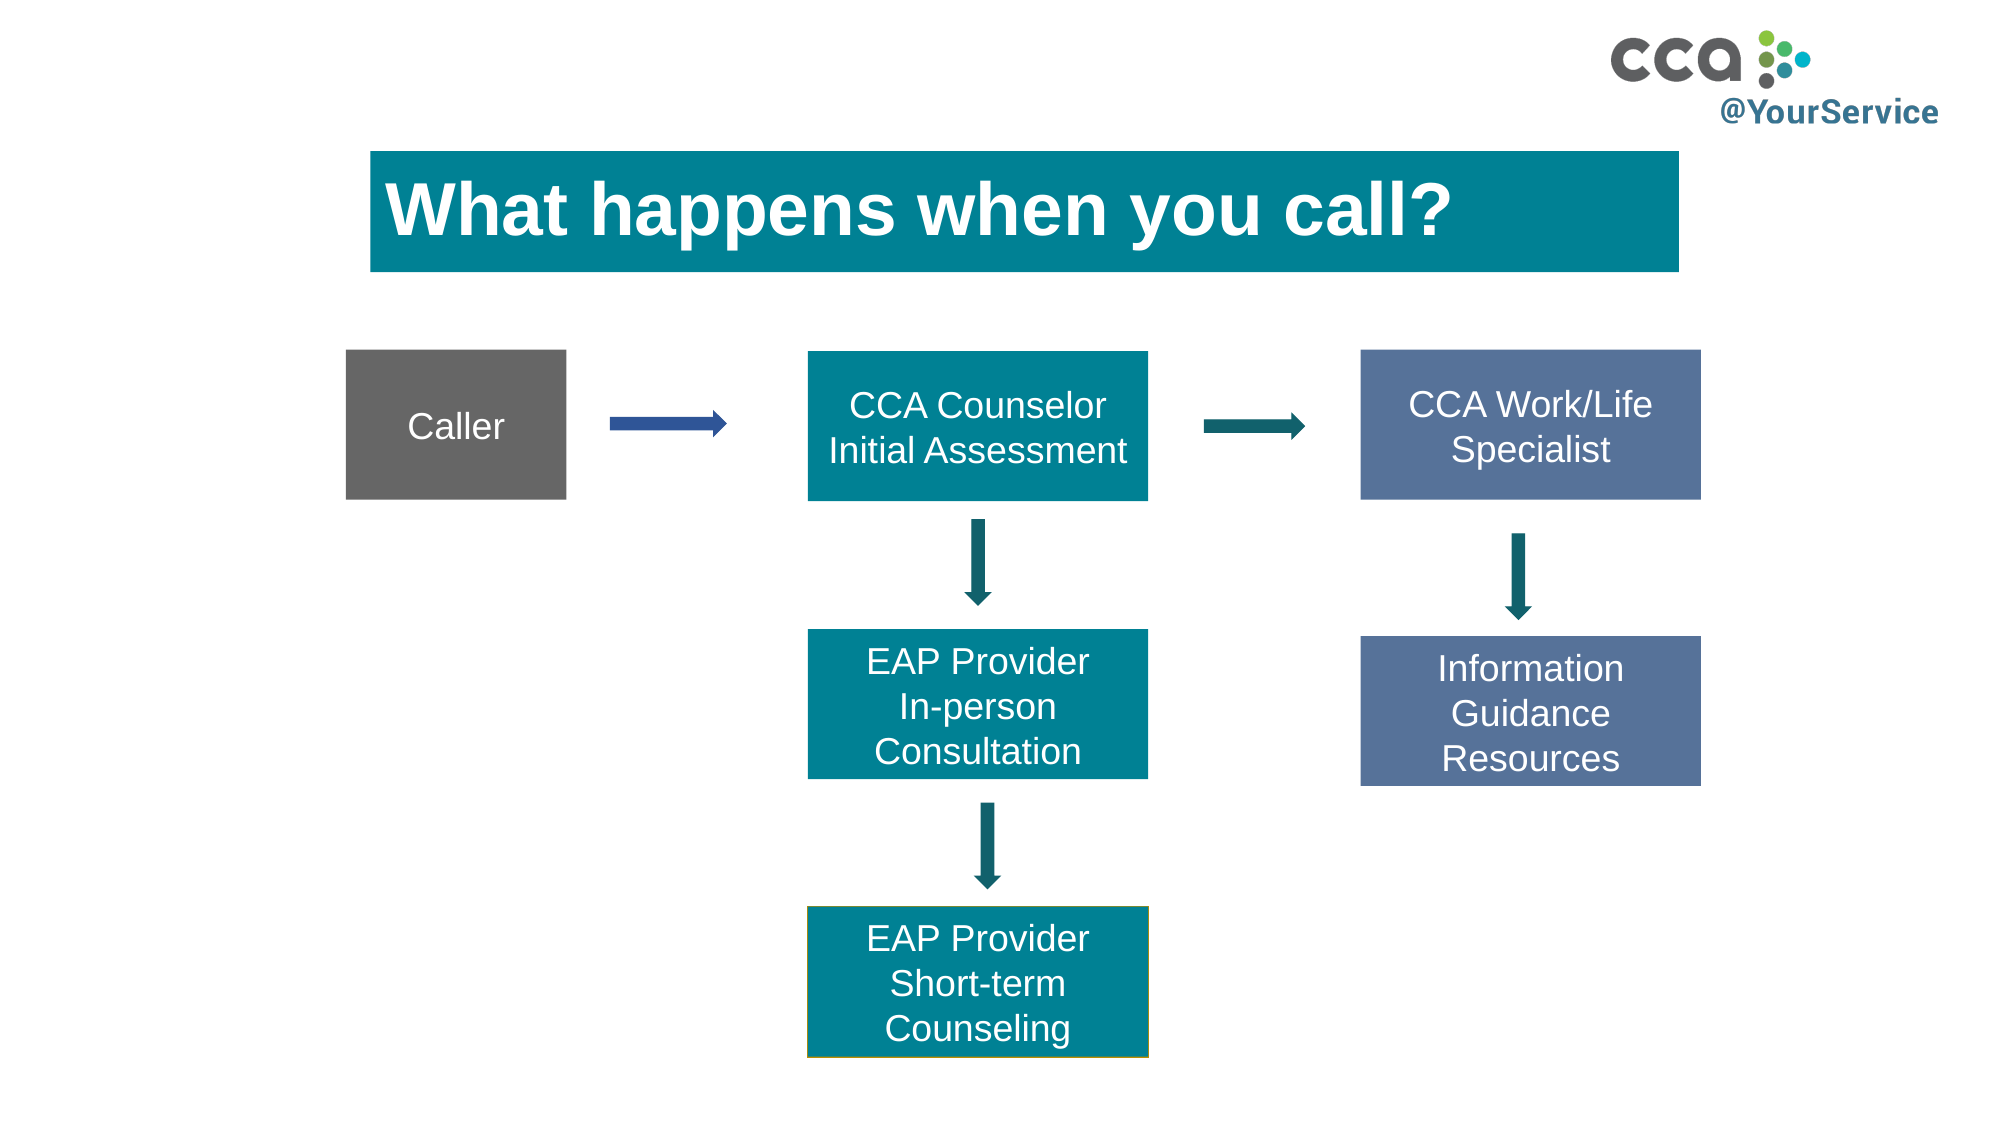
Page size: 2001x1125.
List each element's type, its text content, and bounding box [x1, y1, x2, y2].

text_box [1203, 412, 1306, 440]
text_box [973, 802, 1002, 890]
text_box Information Guidance Resources [1360, 635, 1702, 787]
text_box [964, 519, 992, 606]
text_box [609, 409, 727, 438]
text_box CCA Counselor Initial Assessment [807, 350, 1149, 502]
text_box Caller [345, 349, 567, 501]
text_box [1504, 533, 1533, 621]
text_box CCA Work/Life Specialist [1360, 349, 1702, 501]
picture [1611, 30, 1939, 124]
title What happens when you call? [370, 151, 1679, 273]
text_box EAP Provider In-person Consultation [807, 628, 1149, 780]
text_box EAP Provider Short-term Counseling [807, 906, 1149, 1058]
